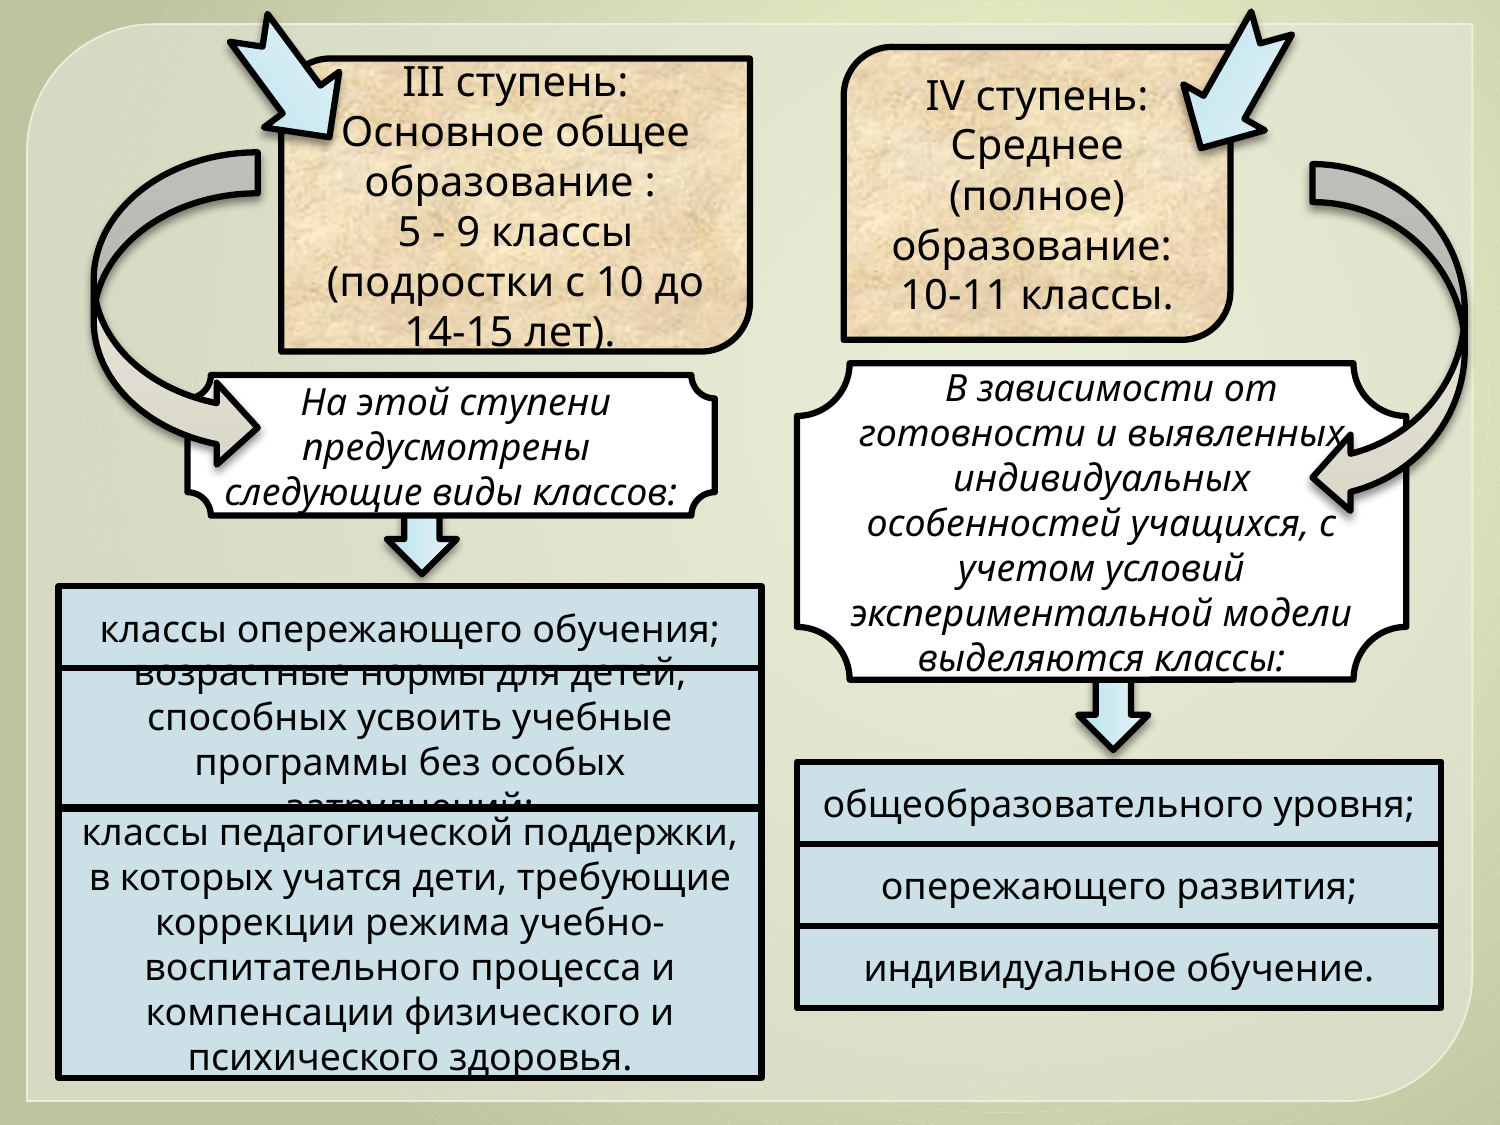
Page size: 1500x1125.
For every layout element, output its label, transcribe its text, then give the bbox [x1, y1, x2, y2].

text_box [385, 519, 458, 575]
text_box [1311, 163, 1466, 512]
text_box классы опережающего обучения; [55, 583, 765, 666]
text_box общеобразовательного уровня; [794, 759, 1444, 841]
text_box индивидуальное обучение. [794, 923, 1444, 1011]
text_box [1077, 683, 1150, 751]
text_box опережающего развития; [794, 841, 1444, 923]
text_box [1182, 10, 1293, 149]
text_box В зависимости от готовности и выявленных индивидуальных особенностей учащихся, с учетом условий экспериментальной модели выделяются классы: [793, 360, 1410, 683]
text_box III ступень: Основное общее образование : 5 - 9 классы (подростки с 10 до 14-15 лет). [278, 55, 754, 355]
text_box [92, 151, 259, 466]
text_box IV ступень: Среднее (полное) образование: 10-11 классы. [840, 43, 1234, 343]
text_box возрастные нормы для детей, способных усвоить учебные программы без особых затруднений; [55, 665, 765, 806]
text_box классы педагогической поддержки, в которых учатся дети, требующие коррекции режима учебно-воспитательного процесса и компенсации физического и психического здоровья. [55, 805, 765, 1081]
text_box На этой ступени предусмотрены следующие виды классов: [184, 371, 718, 519]
text_box [229, 13, 341, 139]
